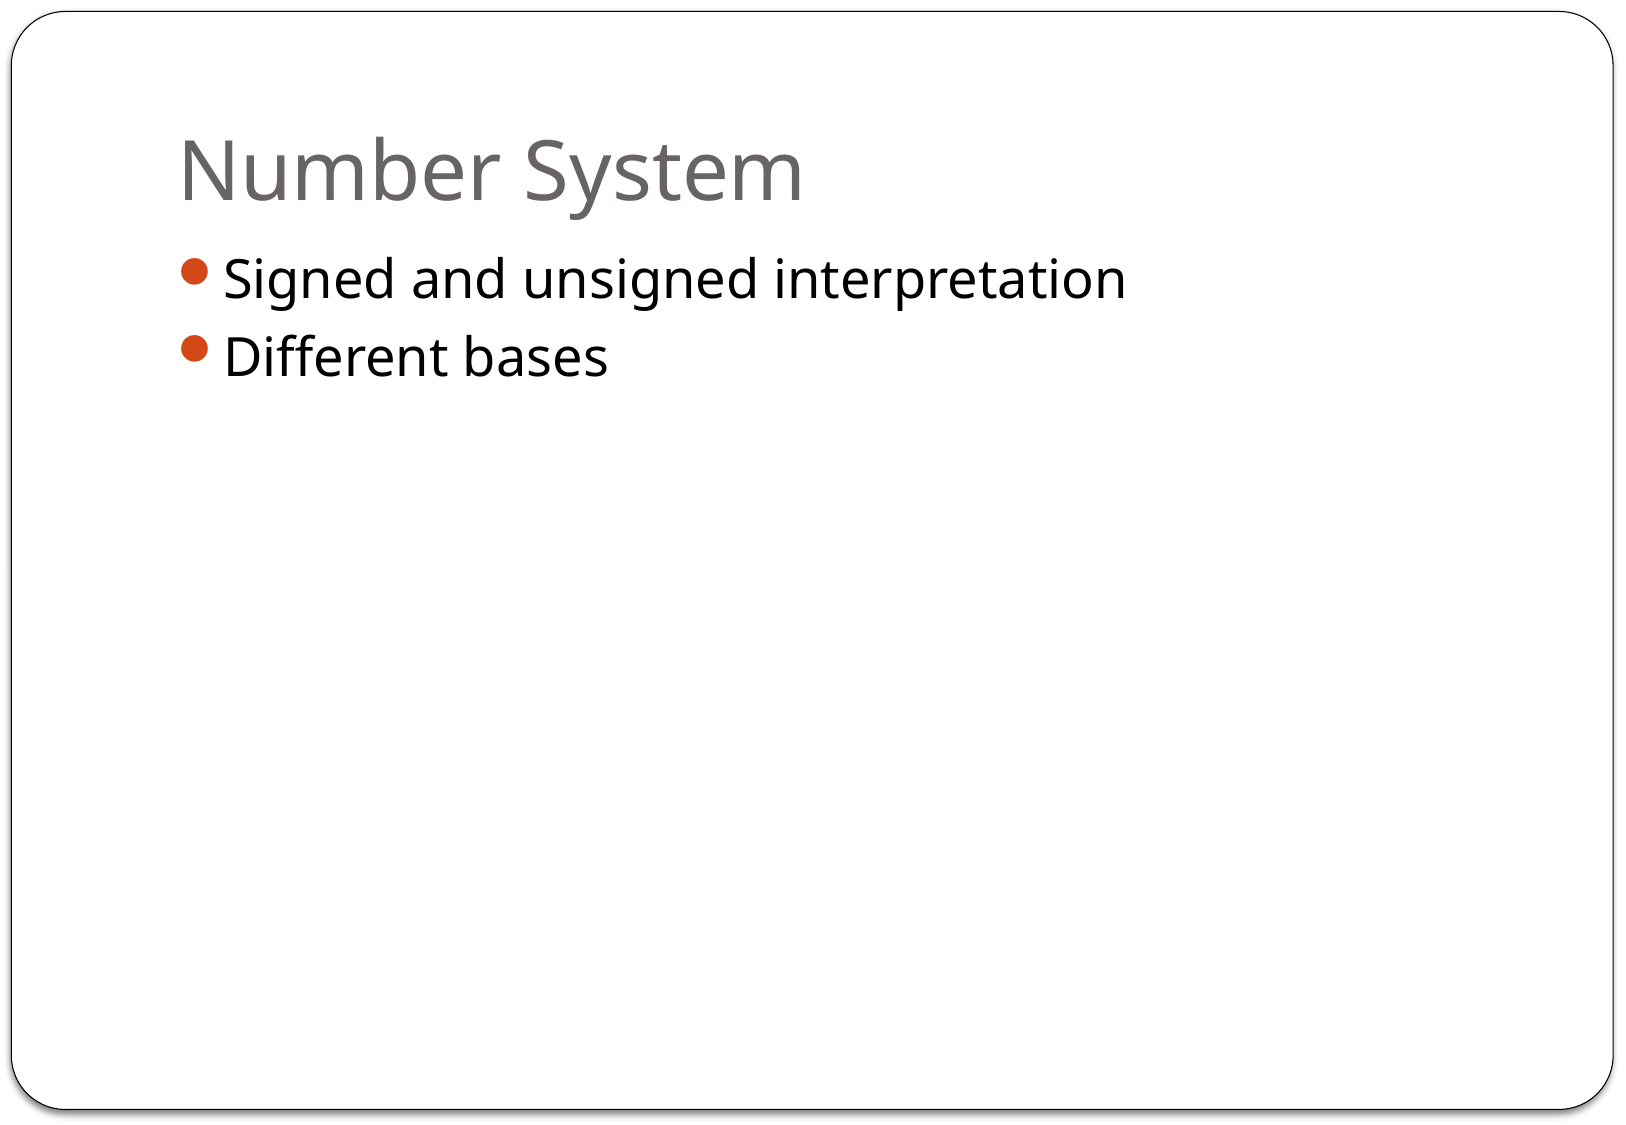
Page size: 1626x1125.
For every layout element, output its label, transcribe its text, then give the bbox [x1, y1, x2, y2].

list Signed and unsigned interpretation Different bases [162, 237, 1544, 988]
title Number System [162, 45, 1544, 233]
